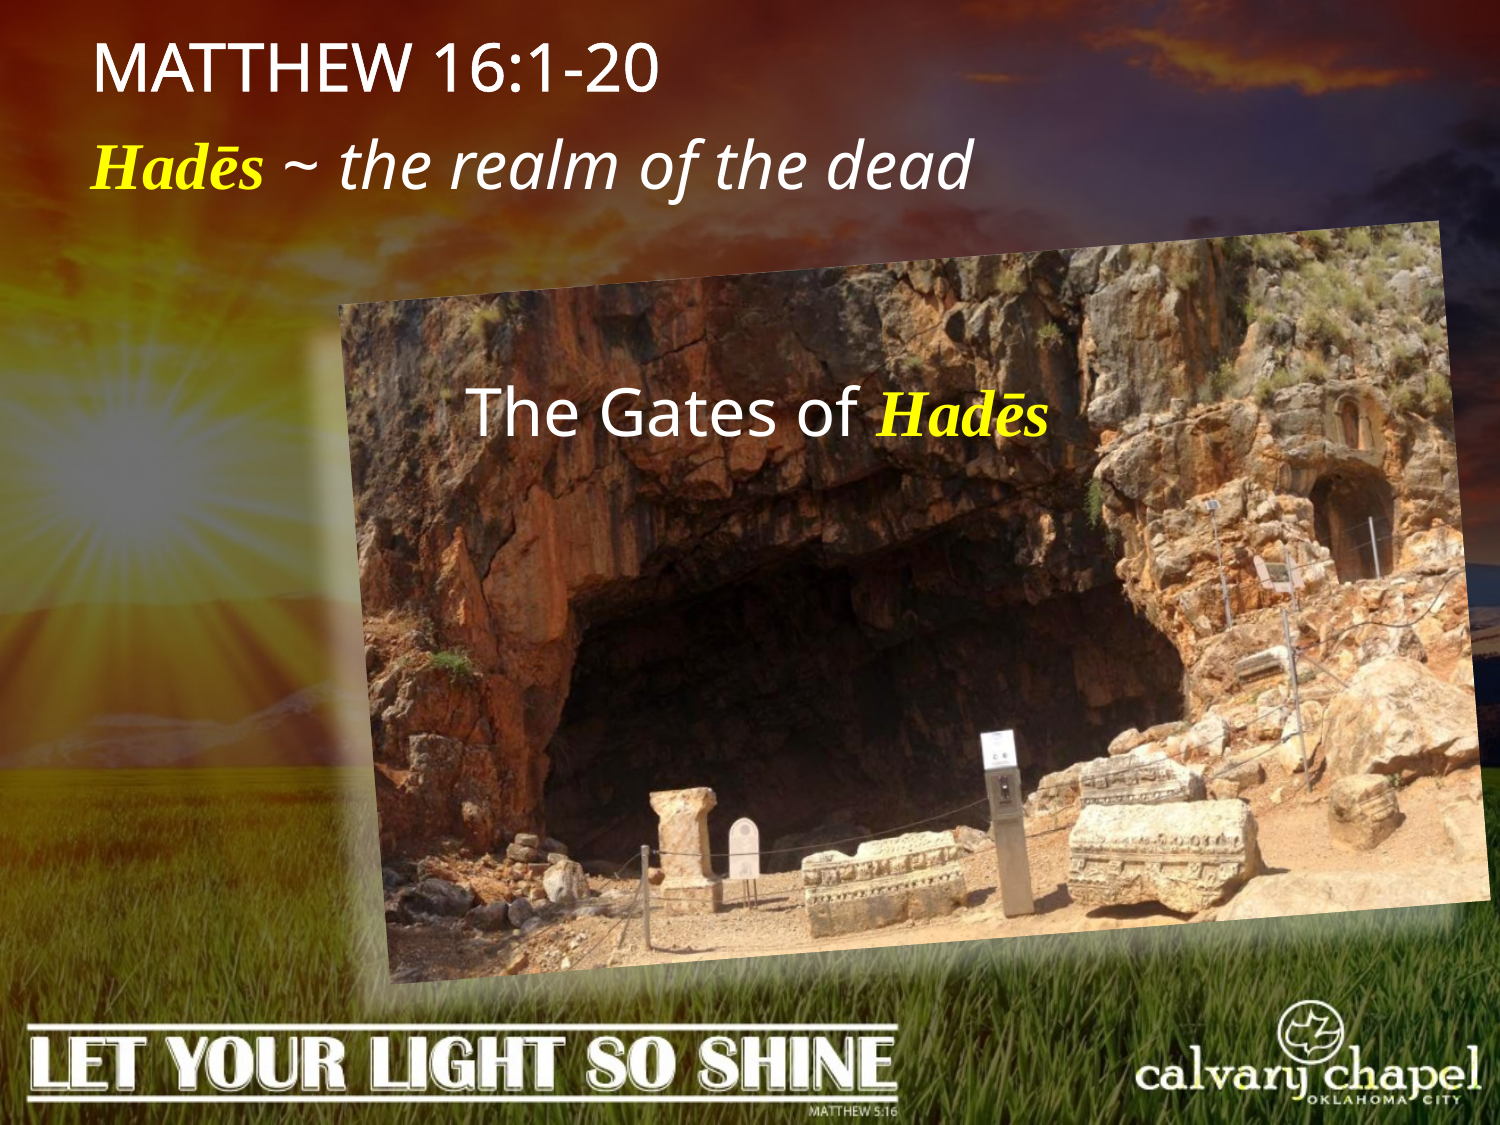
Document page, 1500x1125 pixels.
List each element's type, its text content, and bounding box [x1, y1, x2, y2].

text_box MATTHEW 16:1-20 [75, 17, 1354, 112]
picture [0, 0, 1500, 1125]
text_box Thomas Aquinas (1225-1274) ~ “Give me, O Lord, a steadfast heart, which no unworthy affection may drag downwards; give me an unconquered heart, which no tribulation can wear out; give me an upright heart, which no unworthy purpose may tempt aside.” [308, 329, 1279, 1014]
text_box Hadēs ~ the realm of the dead [75, 115, 1421, 210]
